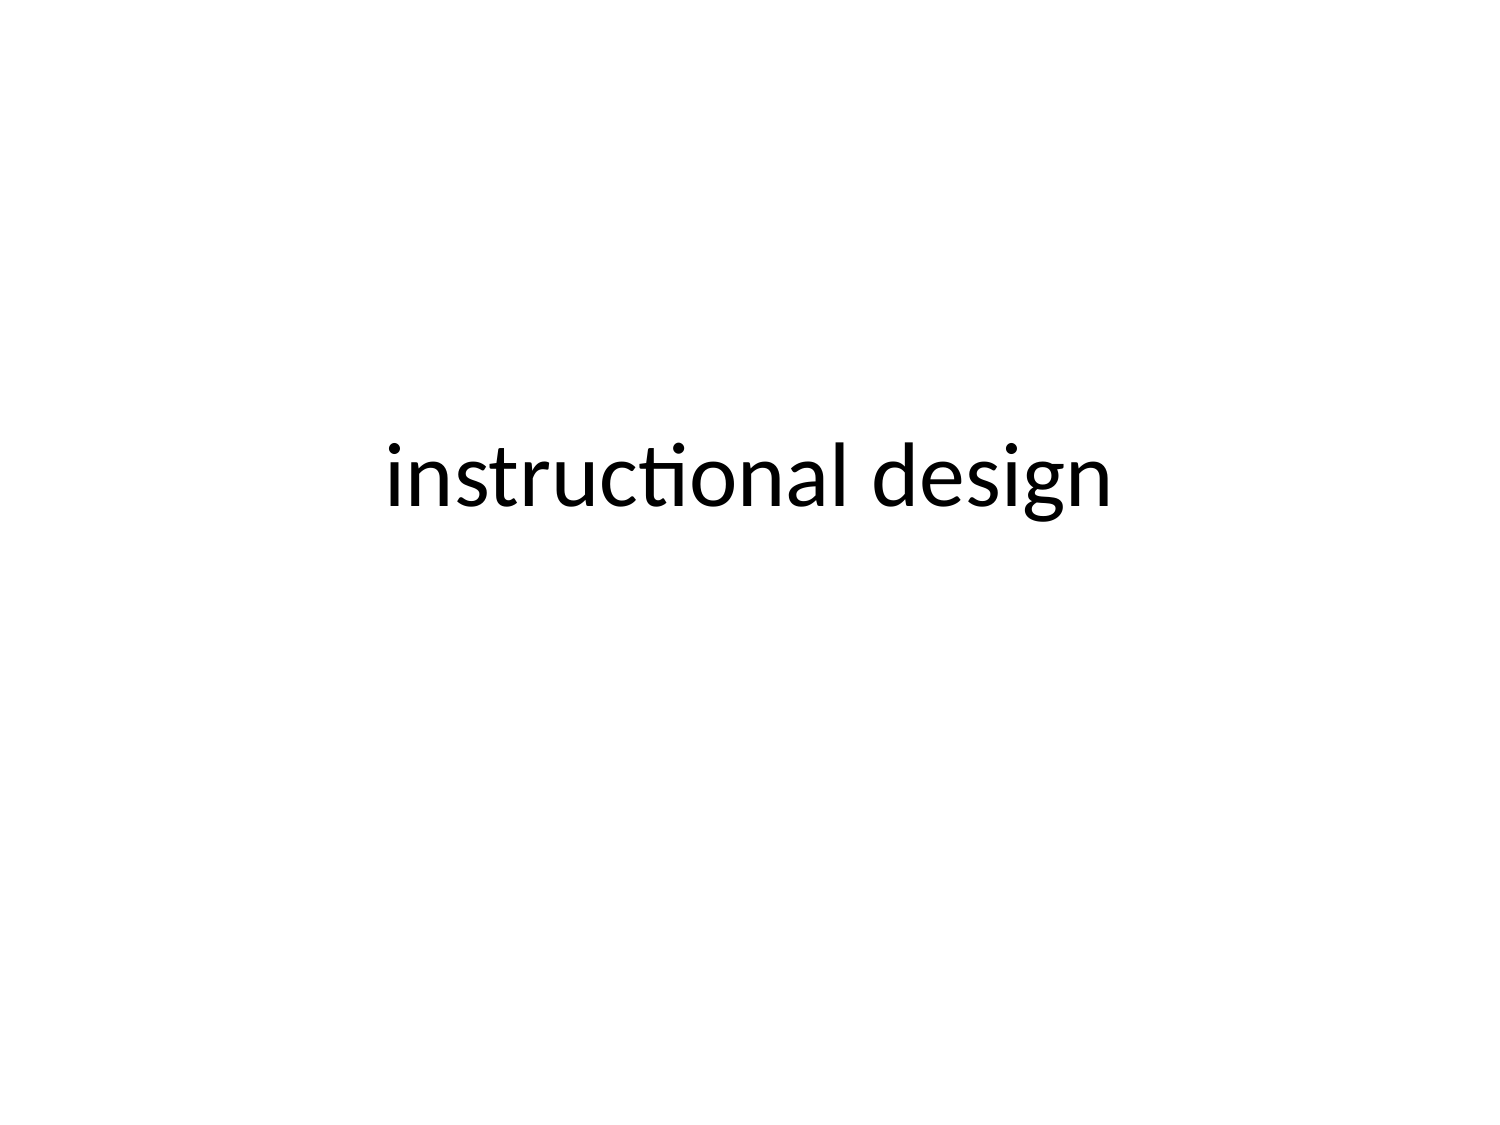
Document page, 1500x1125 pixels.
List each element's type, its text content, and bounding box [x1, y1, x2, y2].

title instructional design [112, 349, 1388, 591]
